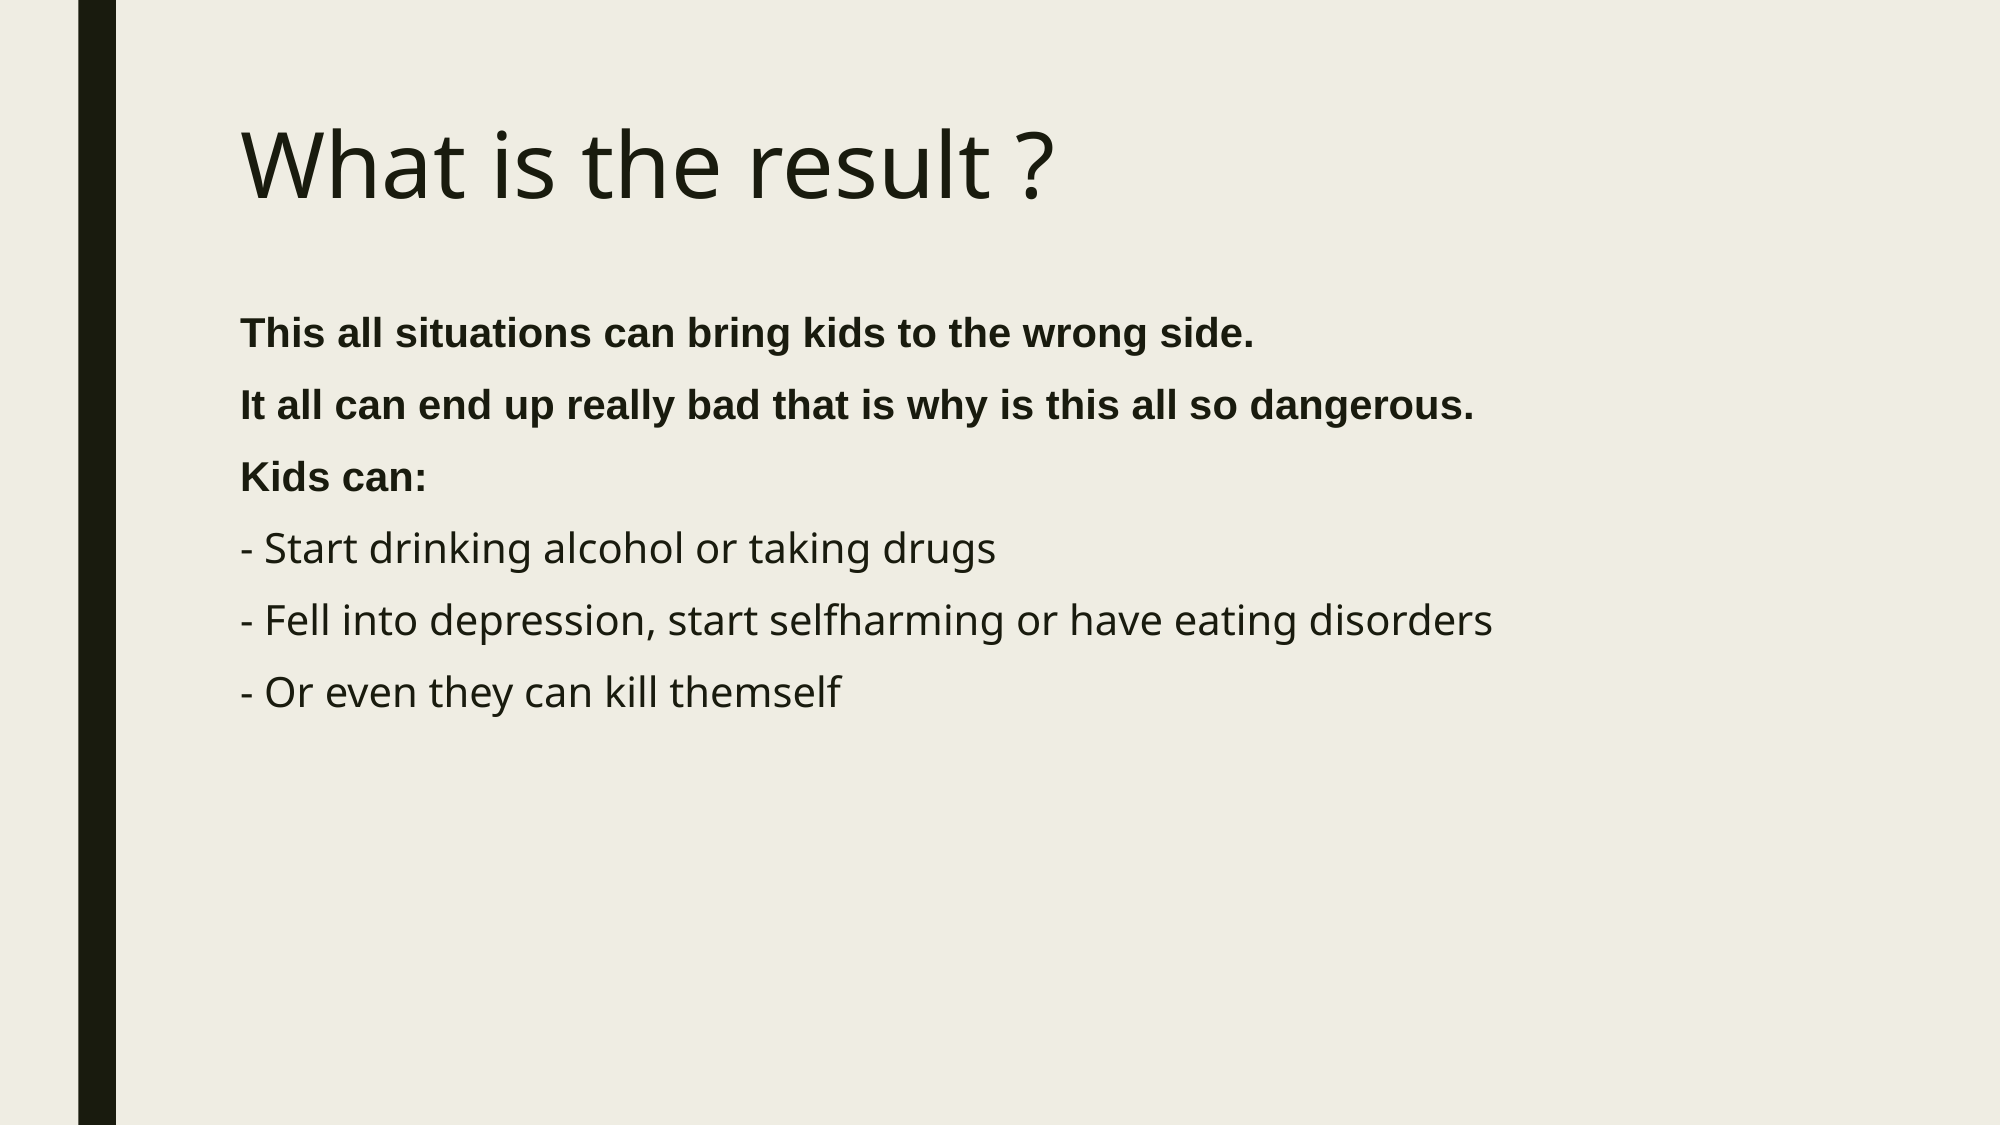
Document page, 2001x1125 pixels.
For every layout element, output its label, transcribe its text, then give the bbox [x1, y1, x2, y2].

title What is the result ? [225, 112, 1800, 302]
list This all situations can bring kids to the wrong side. It all can end up really bad that is why is this all so dangerous. Kids can: - Start drinking alcohol or taking drugs - Fell into depression, start selfharming or have eating disorders - Or even they can kill themself [225, 302, 1800, 963]
